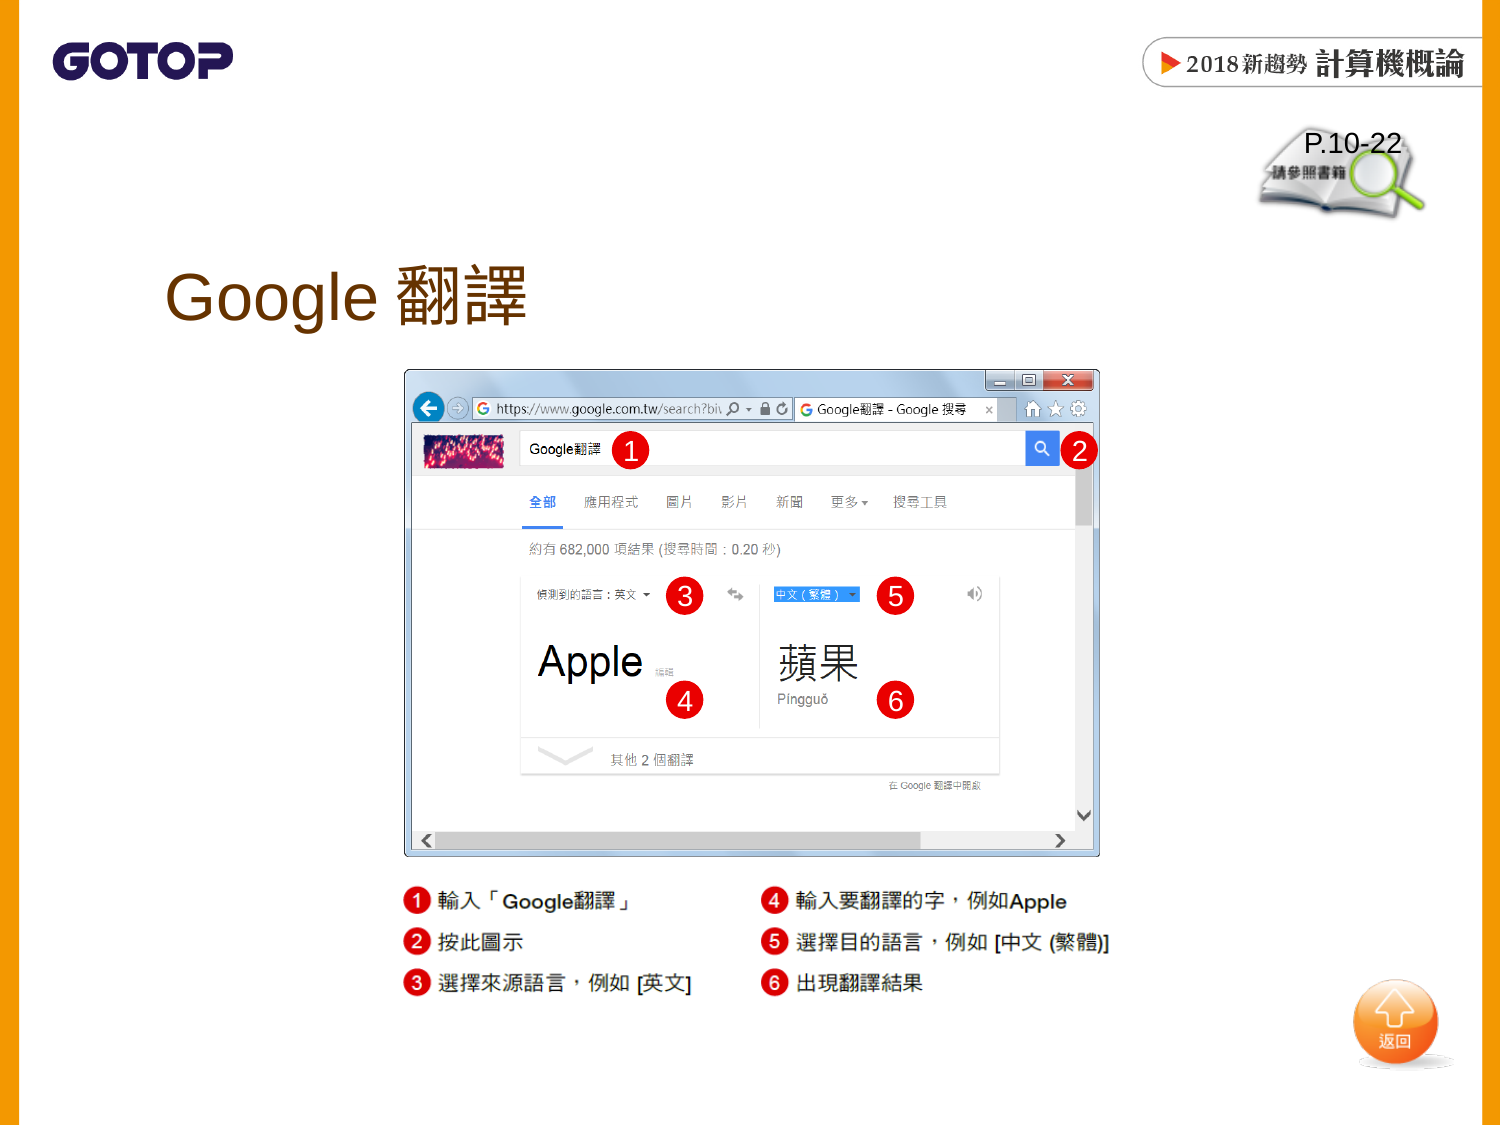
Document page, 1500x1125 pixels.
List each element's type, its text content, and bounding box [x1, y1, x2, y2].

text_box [608, 424, 651, 476]
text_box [662, 674, 705, 726]
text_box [1056, 424, 1099, 476]
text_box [662, 570, 705, 622]
text_box P.10-22 [1288, 117, 1500, 167]
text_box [872, 570, 916, 622]
picture [0, 0, 1500, 1125]
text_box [872, 674, 916, 726]
title Google翻譯 [150, 237, 1225, 350]
